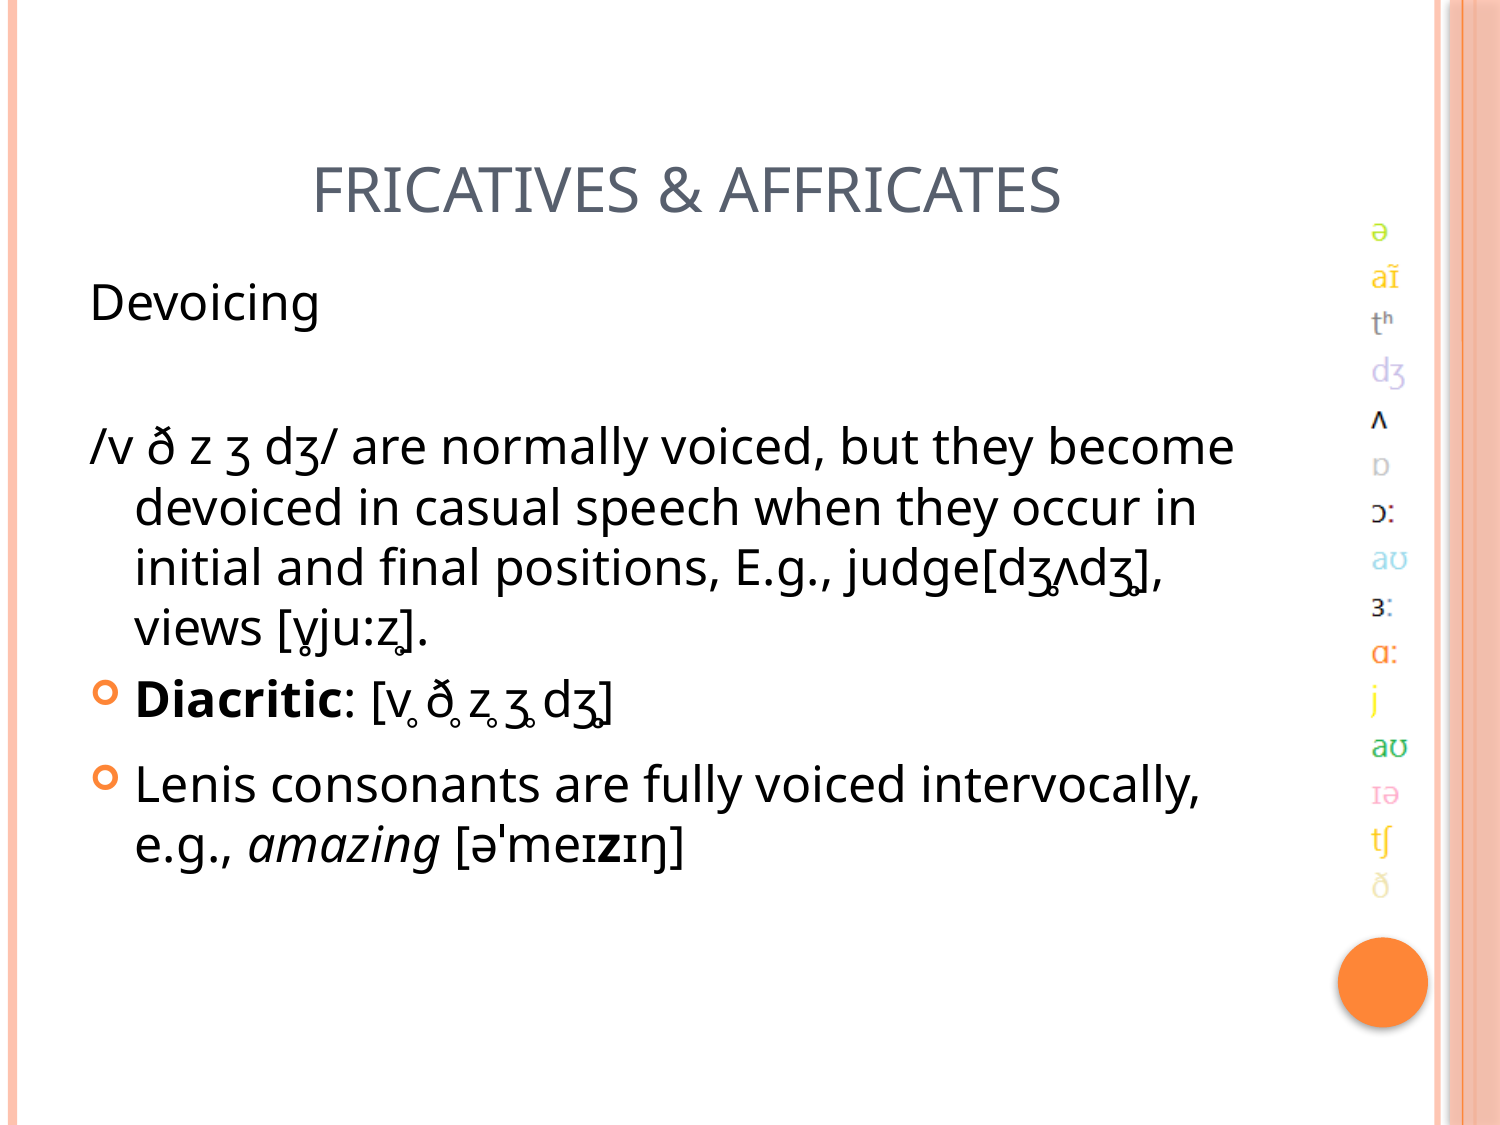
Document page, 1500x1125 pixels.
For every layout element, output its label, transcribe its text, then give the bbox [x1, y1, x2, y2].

list Devoicing /v ð z ʒ dʒ/ are normally voiced, but they become devoiced in casual speech when they occur in initial and final positions, E.g., judge[dʒ̥ʌdʒ̥], views [v̥ju:z̥]. Diacritic: [v̥ ð̥ z̥ ʒ̥ dʒ̥] Lenis consonants are fully voiced intervocally, e.g., amazing [əˈmeɪzɪŋ] [75, 262, 1300, 1062]
title Fricatives & Affricates [75, 45, 1300, 233]
picture [1357, 212, 1413, 913]
